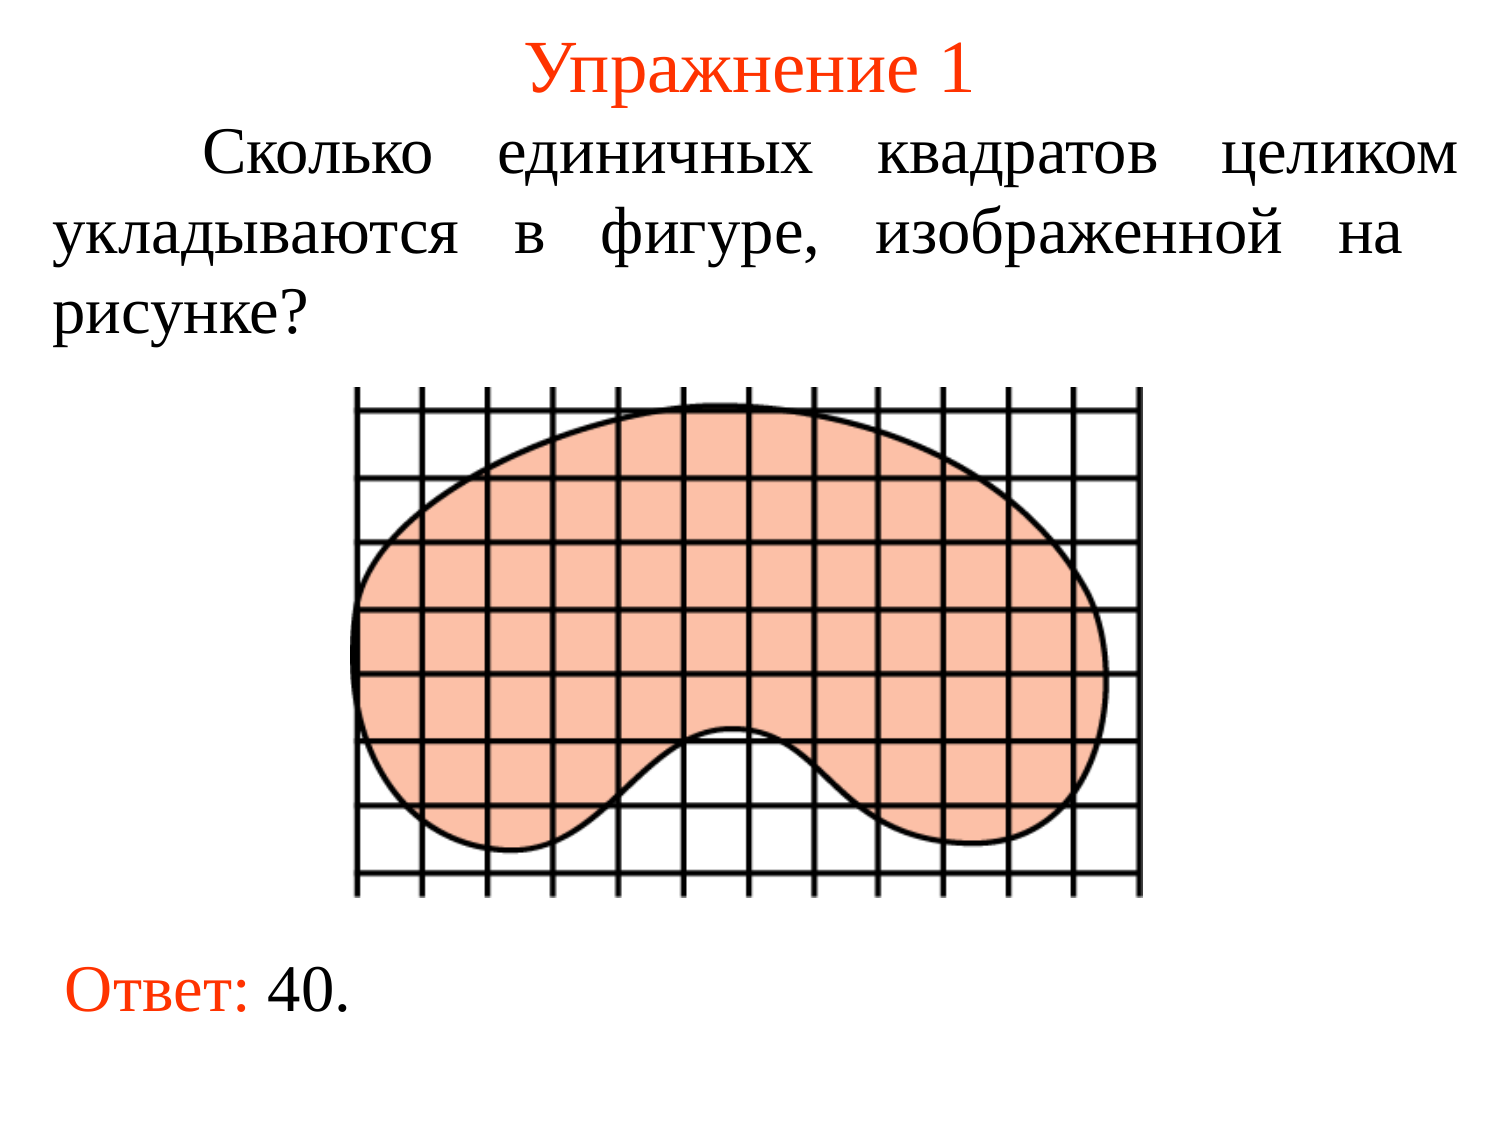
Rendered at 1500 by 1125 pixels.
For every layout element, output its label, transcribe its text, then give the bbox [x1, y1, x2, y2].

text_box Сколько единичных квадратов целиком укладываются в фигуре, изображенной на рисунке? [37, 99, 1475, 355]
picture [349, 387, 1143, 898]
title Упражнение 1 [112, 24, 1388, 99]
text_box Ответ: 40. [49, 937, 1463, 1033]
